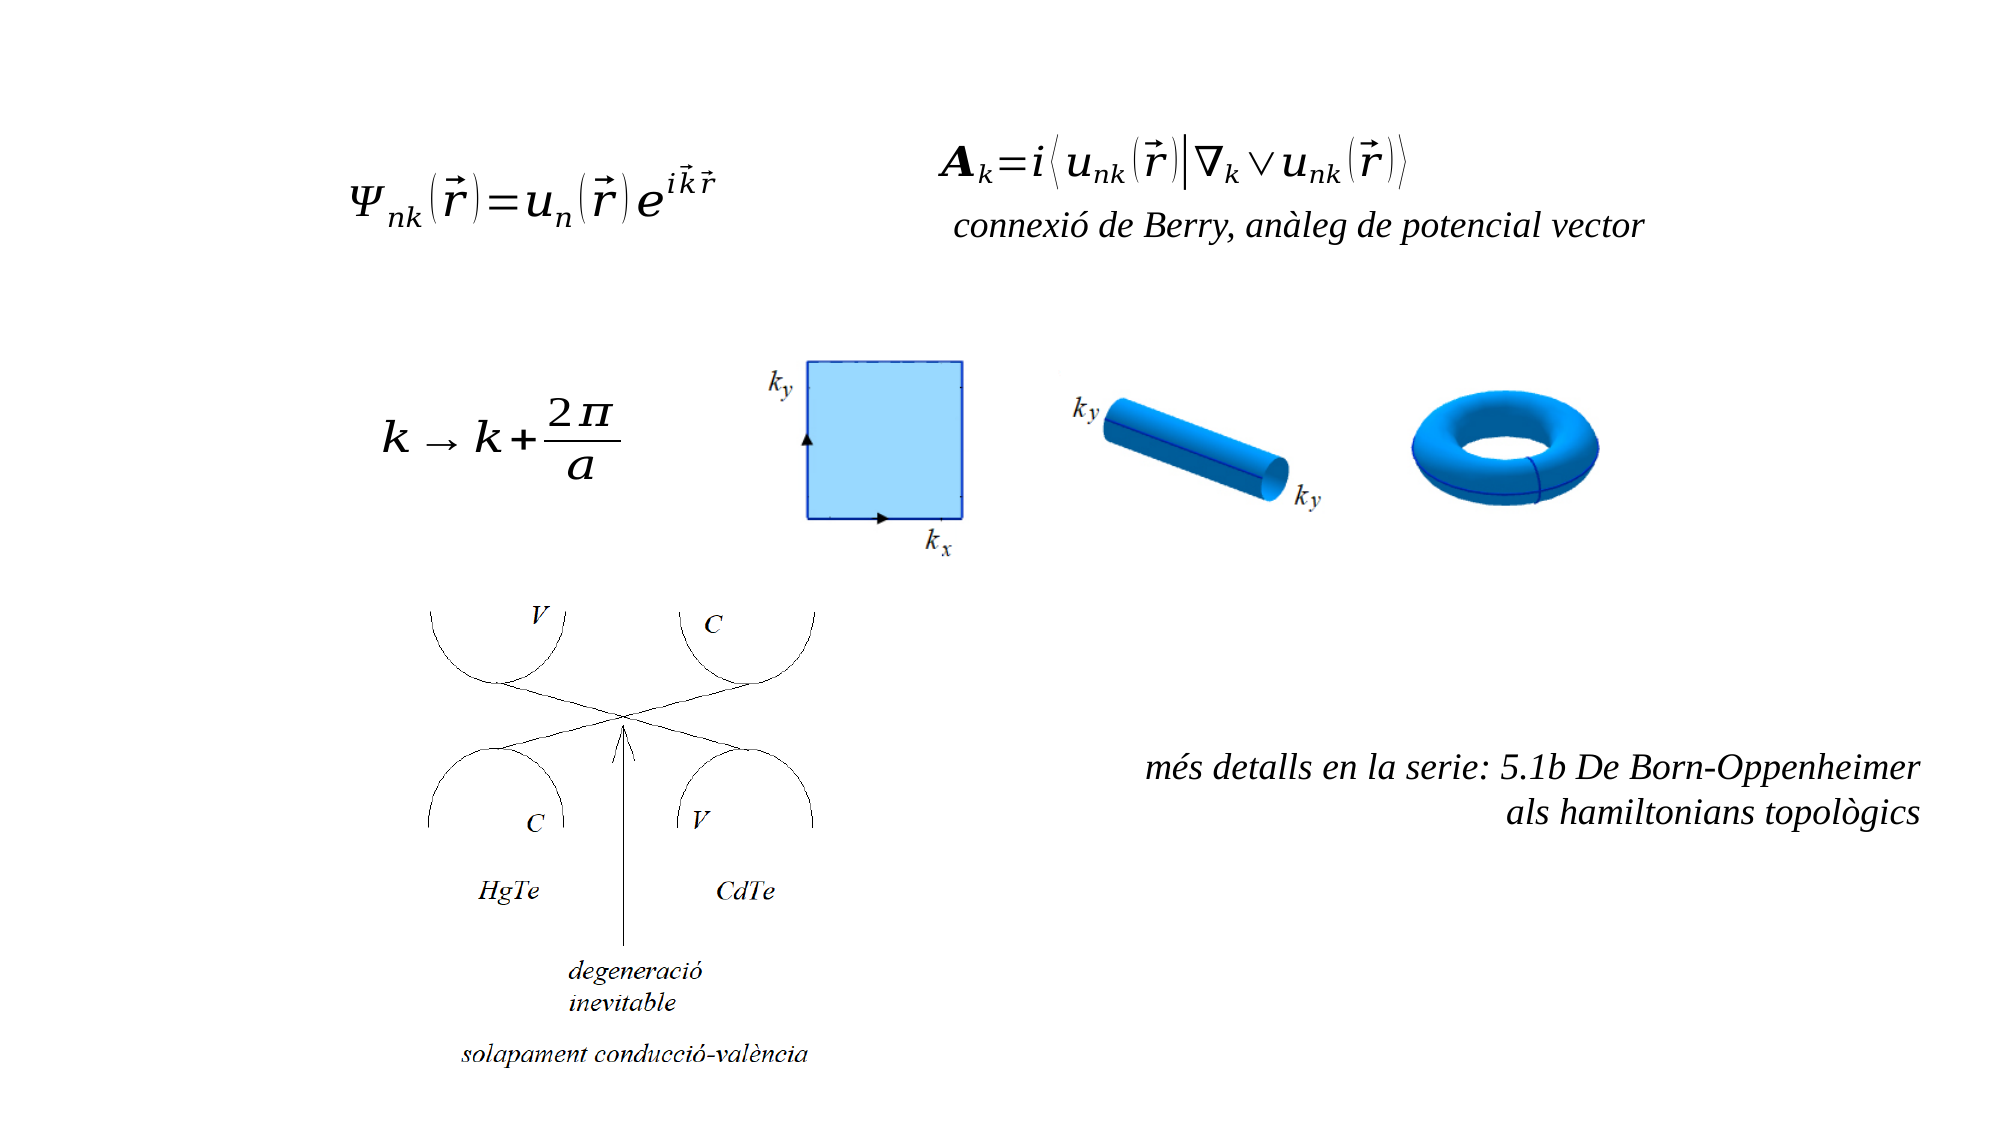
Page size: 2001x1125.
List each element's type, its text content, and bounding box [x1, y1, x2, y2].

picture [390, 339, 1637, 1116]
text_box connexió de Berry, anàleg de potencial vector [938, 192, 1662, 253]
text_box més detalls en la serie: 5.1b De Born-Oppenheimer als hamiltonians topològics [1130, 734, 1958, 840]
